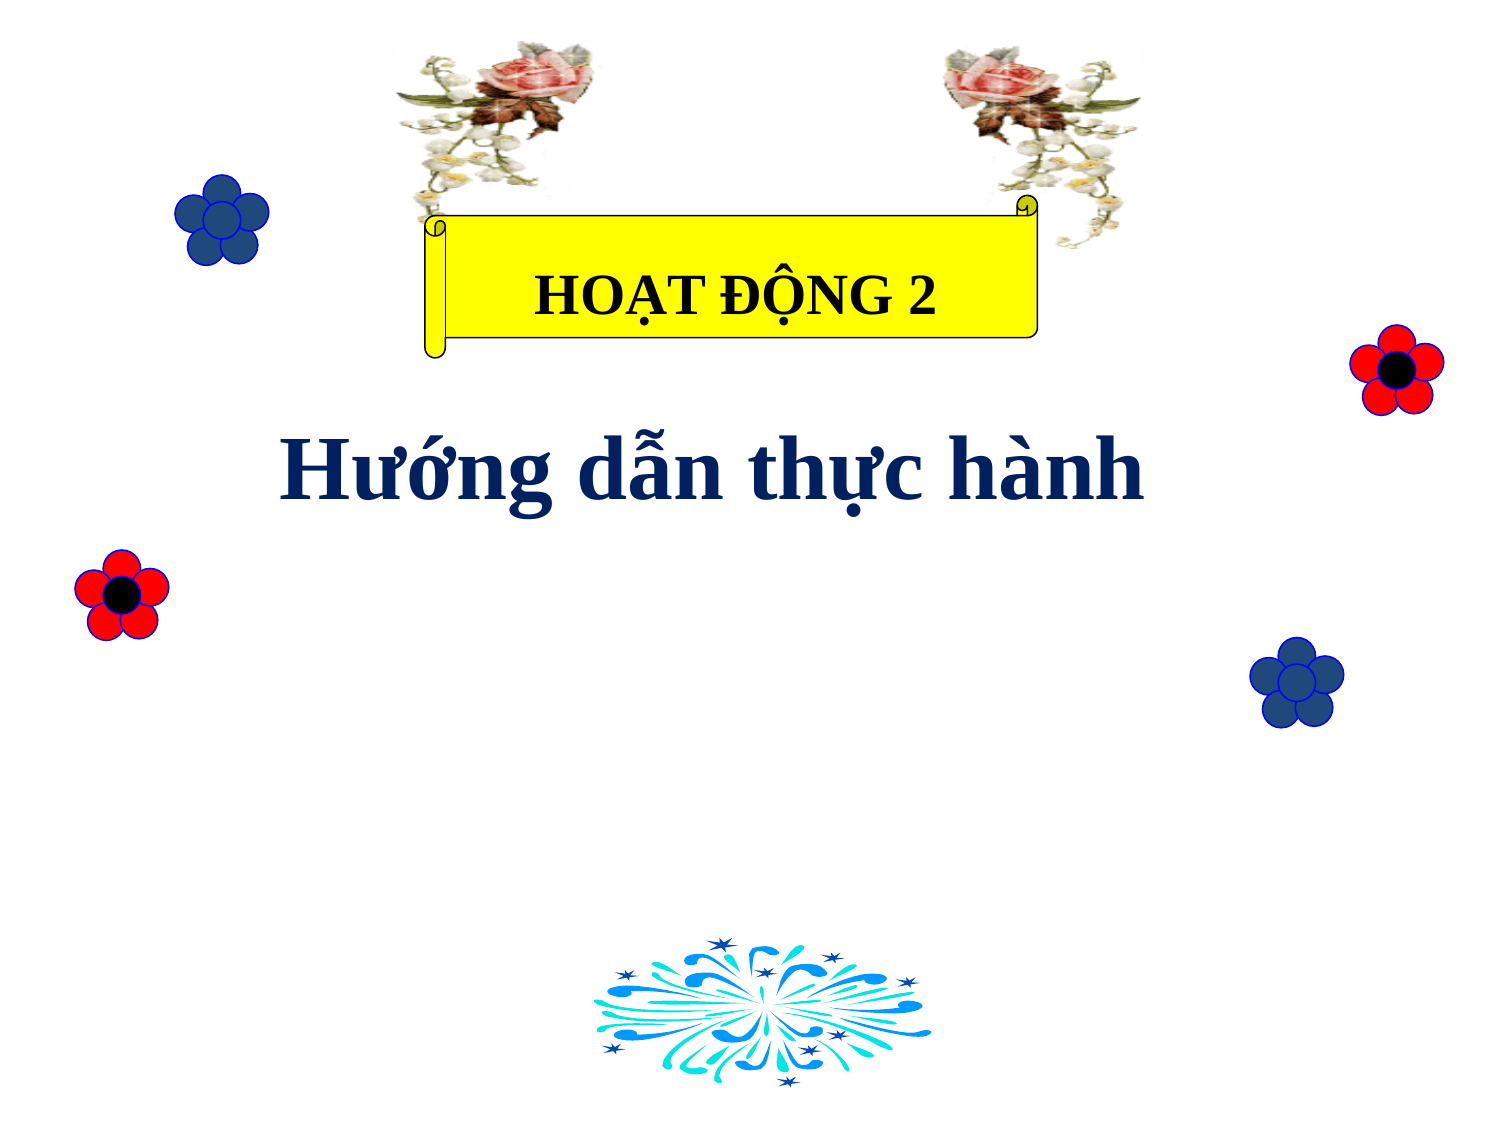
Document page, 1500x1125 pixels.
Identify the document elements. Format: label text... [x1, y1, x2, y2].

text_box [174, 174, 269, 266]
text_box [1249, 637, 1344, 729]
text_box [74, 549, 169, 641]
picture [311, 37, 1175, 251]
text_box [1349, 324, 1444, 416]
title Hướng dẫn thực hành [99, 350, 1350, 575]
text_box HOẠT ĐỘNG 2 [424, 258, 1038, 358]
picture [587, 937, 938, 1088]
